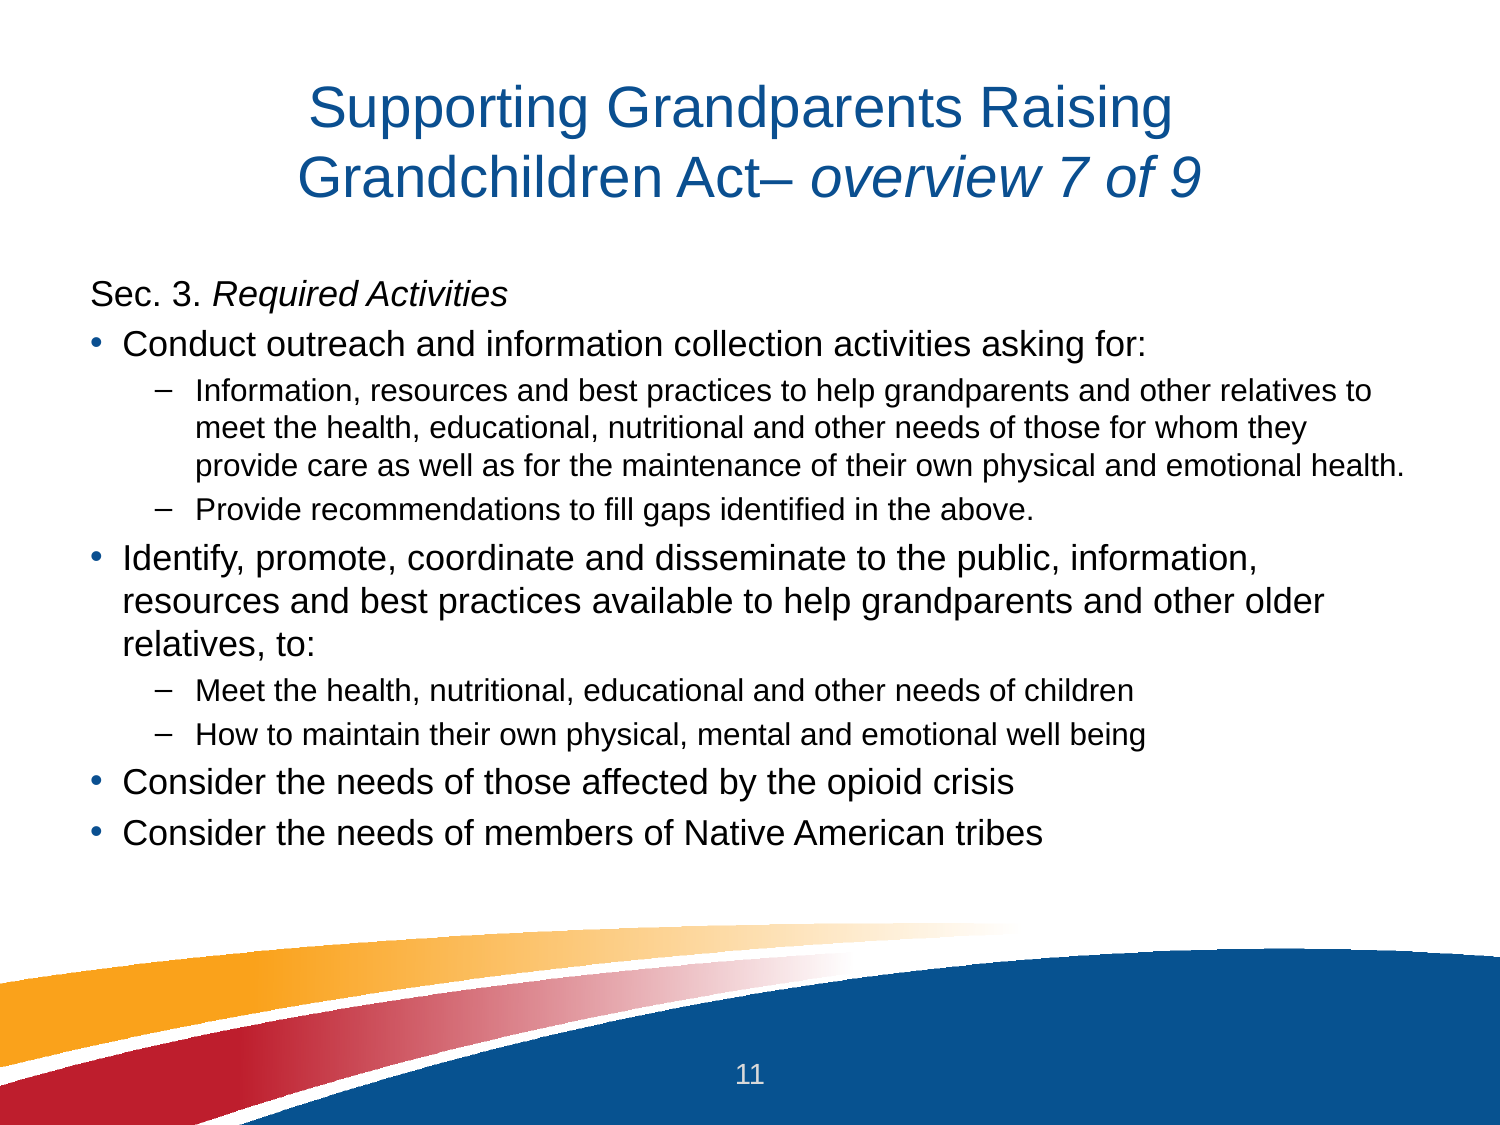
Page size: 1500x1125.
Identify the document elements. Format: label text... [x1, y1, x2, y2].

list Sec. 3. Required Activities Conduct outreach and information collection activities asking for: Information, resources and best practices to help grandparents and other relatives to meet the health, educational, nutritional and other needs of those for whom they provide care as well as for the maintenance of their own physical and emotional health. Provide recommendations to fill gaps identified in the above. Identify, promote, coordinate and disseminate to the public, information, resources and best practices available to help grandparents and other older relatives, to: Meet the health, nutritional, educational and other needs of children How to maintain their own physical, mental and emotional well being Consider the needs of those affected by the opioid crisis Consider the needs of members of Native American tribes [75, 262, 1425, 900]
slide_number 11 [575, 1042, 925, 1103]
title Supporting Grandparents Raising Grandchildren Act– overview 7 of 9 [75, 45, 1425, 233]
picture [0, 887, 1500, 1125]
